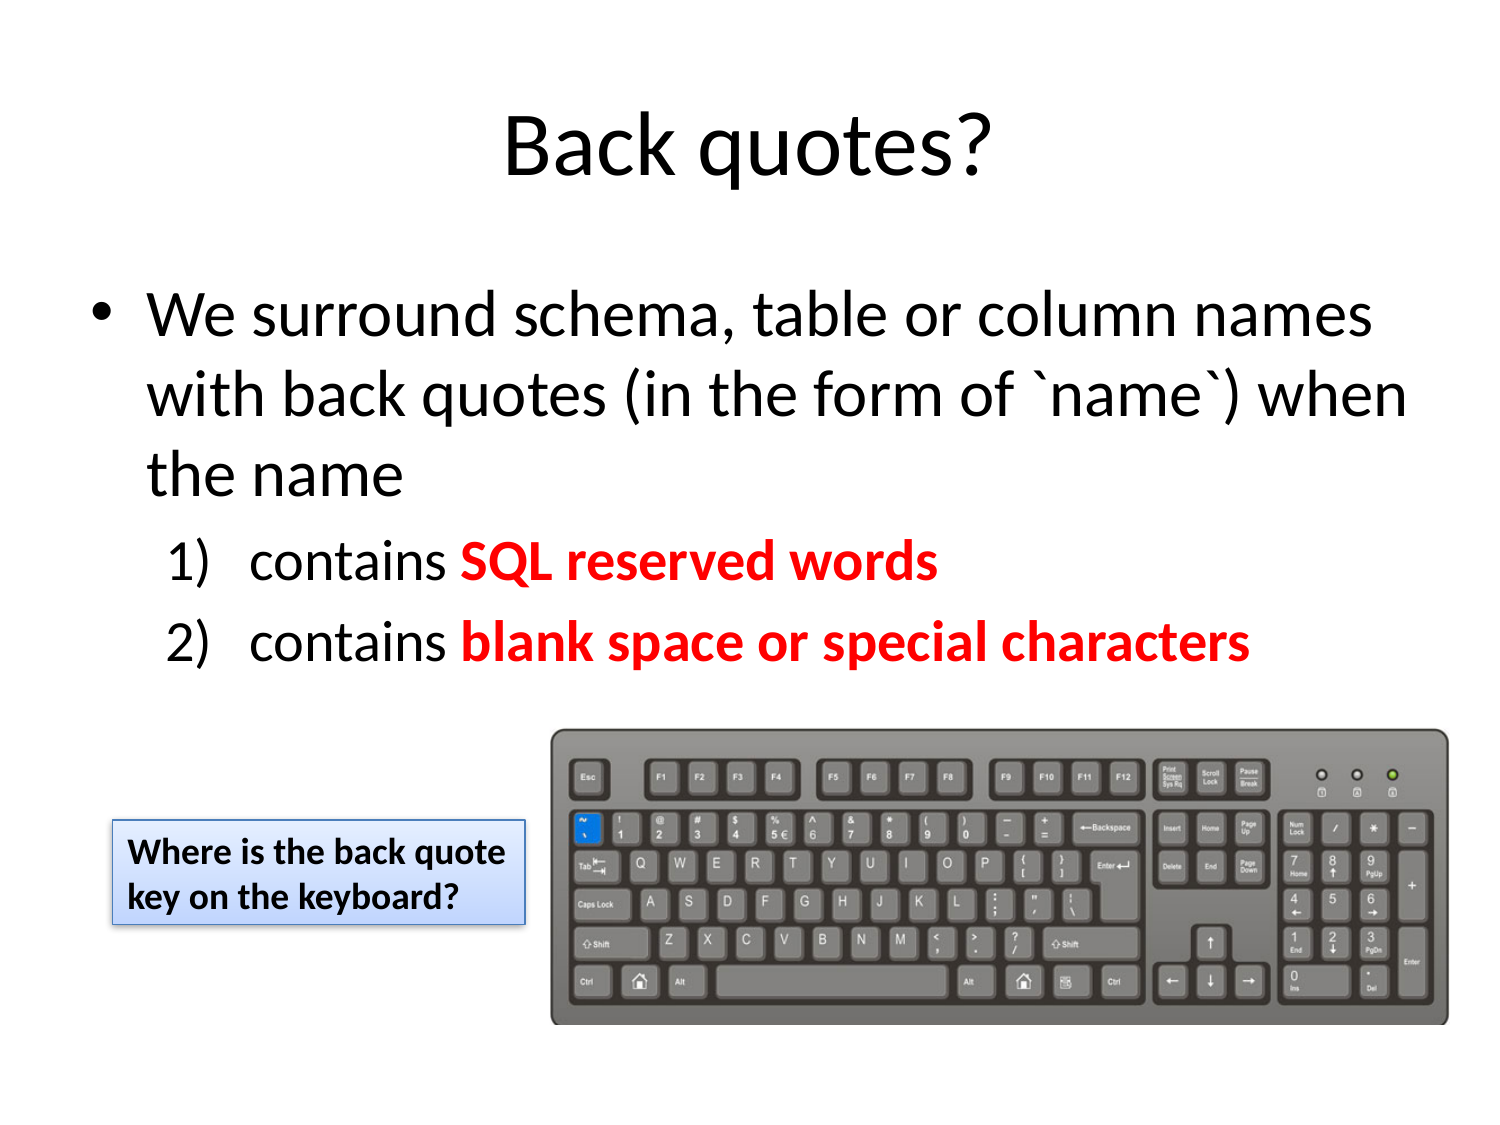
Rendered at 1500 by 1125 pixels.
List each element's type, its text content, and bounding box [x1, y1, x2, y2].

list We surround schema, table or column names with back quotes (in the form of `name`) when the name contains SQL reserved words contains blank space or special characters [75, 262, 1425, 1005]
text_box Where is the back quote key on the keyboard? [112, 819, 526, 925]
title Back quotes? [75, 45, 1425, 233]
picture [549, 719, 1451, 1026]
